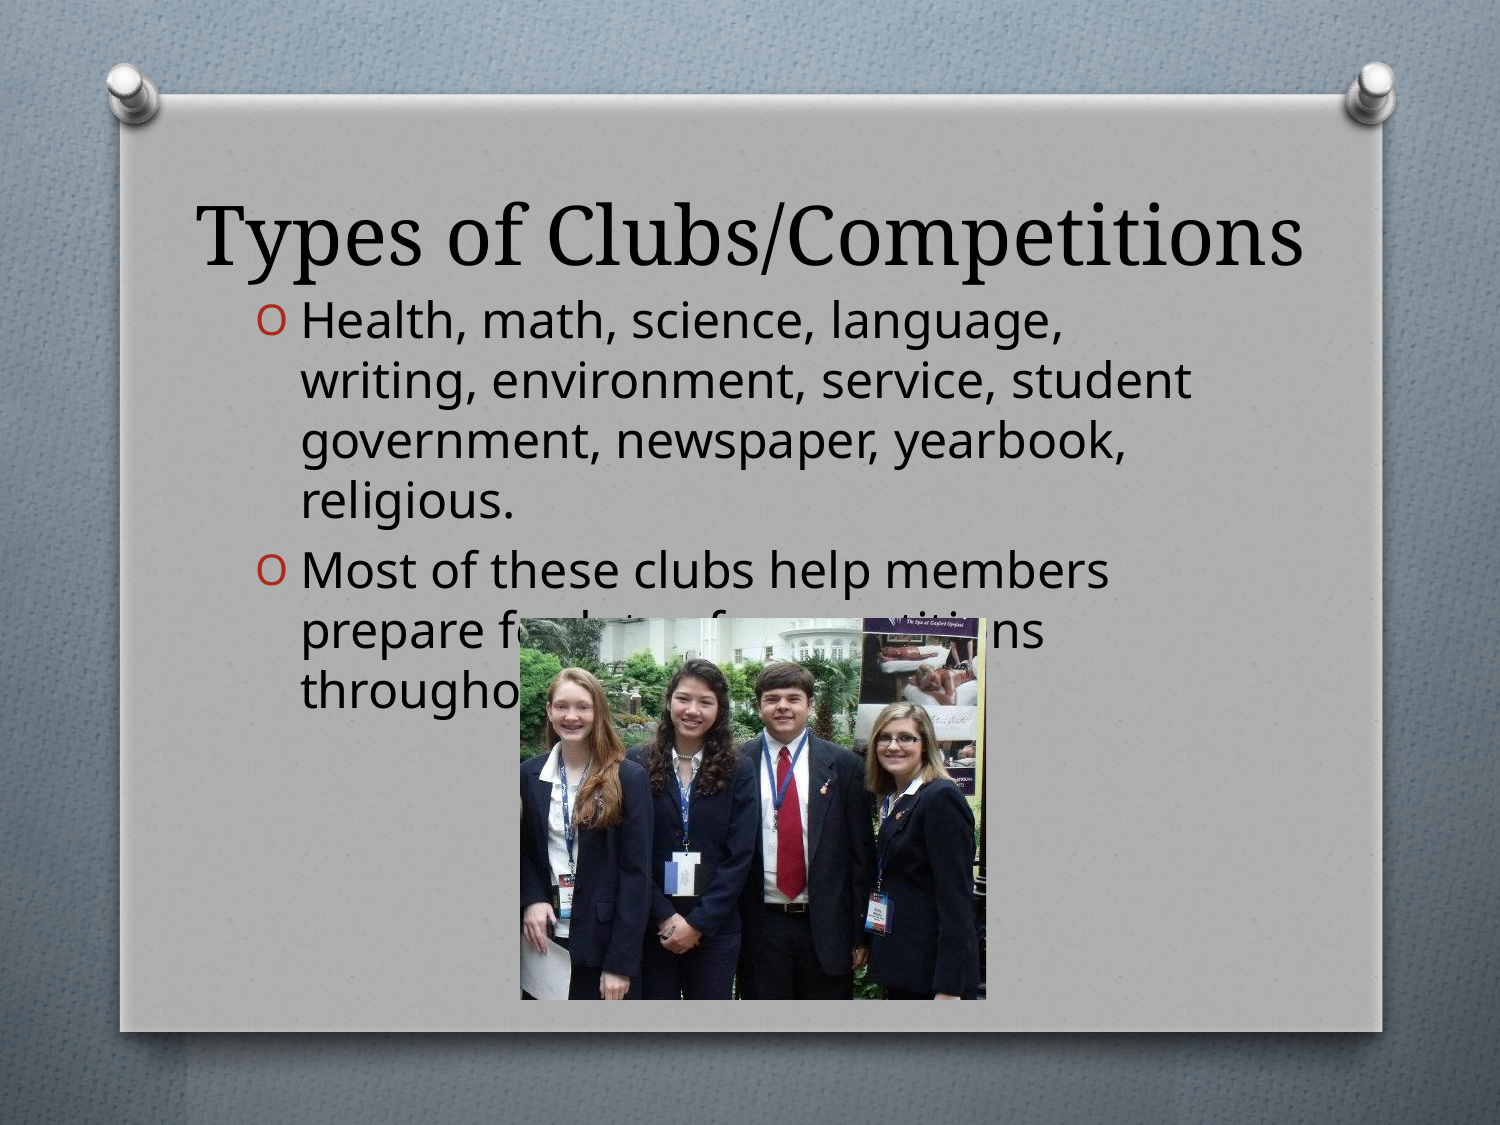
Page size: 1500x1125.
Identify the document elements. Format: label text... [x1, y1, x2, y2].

list Health, math, science, language, writing, environment, service, student government, newspaper, yearbook, religious. Most of these clubs help members prepare for lots of competitions throughout the year. [240, 281, 1257, 761]
picture [75, 29, 198, 153]
title Types of Clubs/Competitions [179, 134, 1323, 332]
picture [519, 617, 987, 1001]
picture [1317, 35, 1439, 156]
